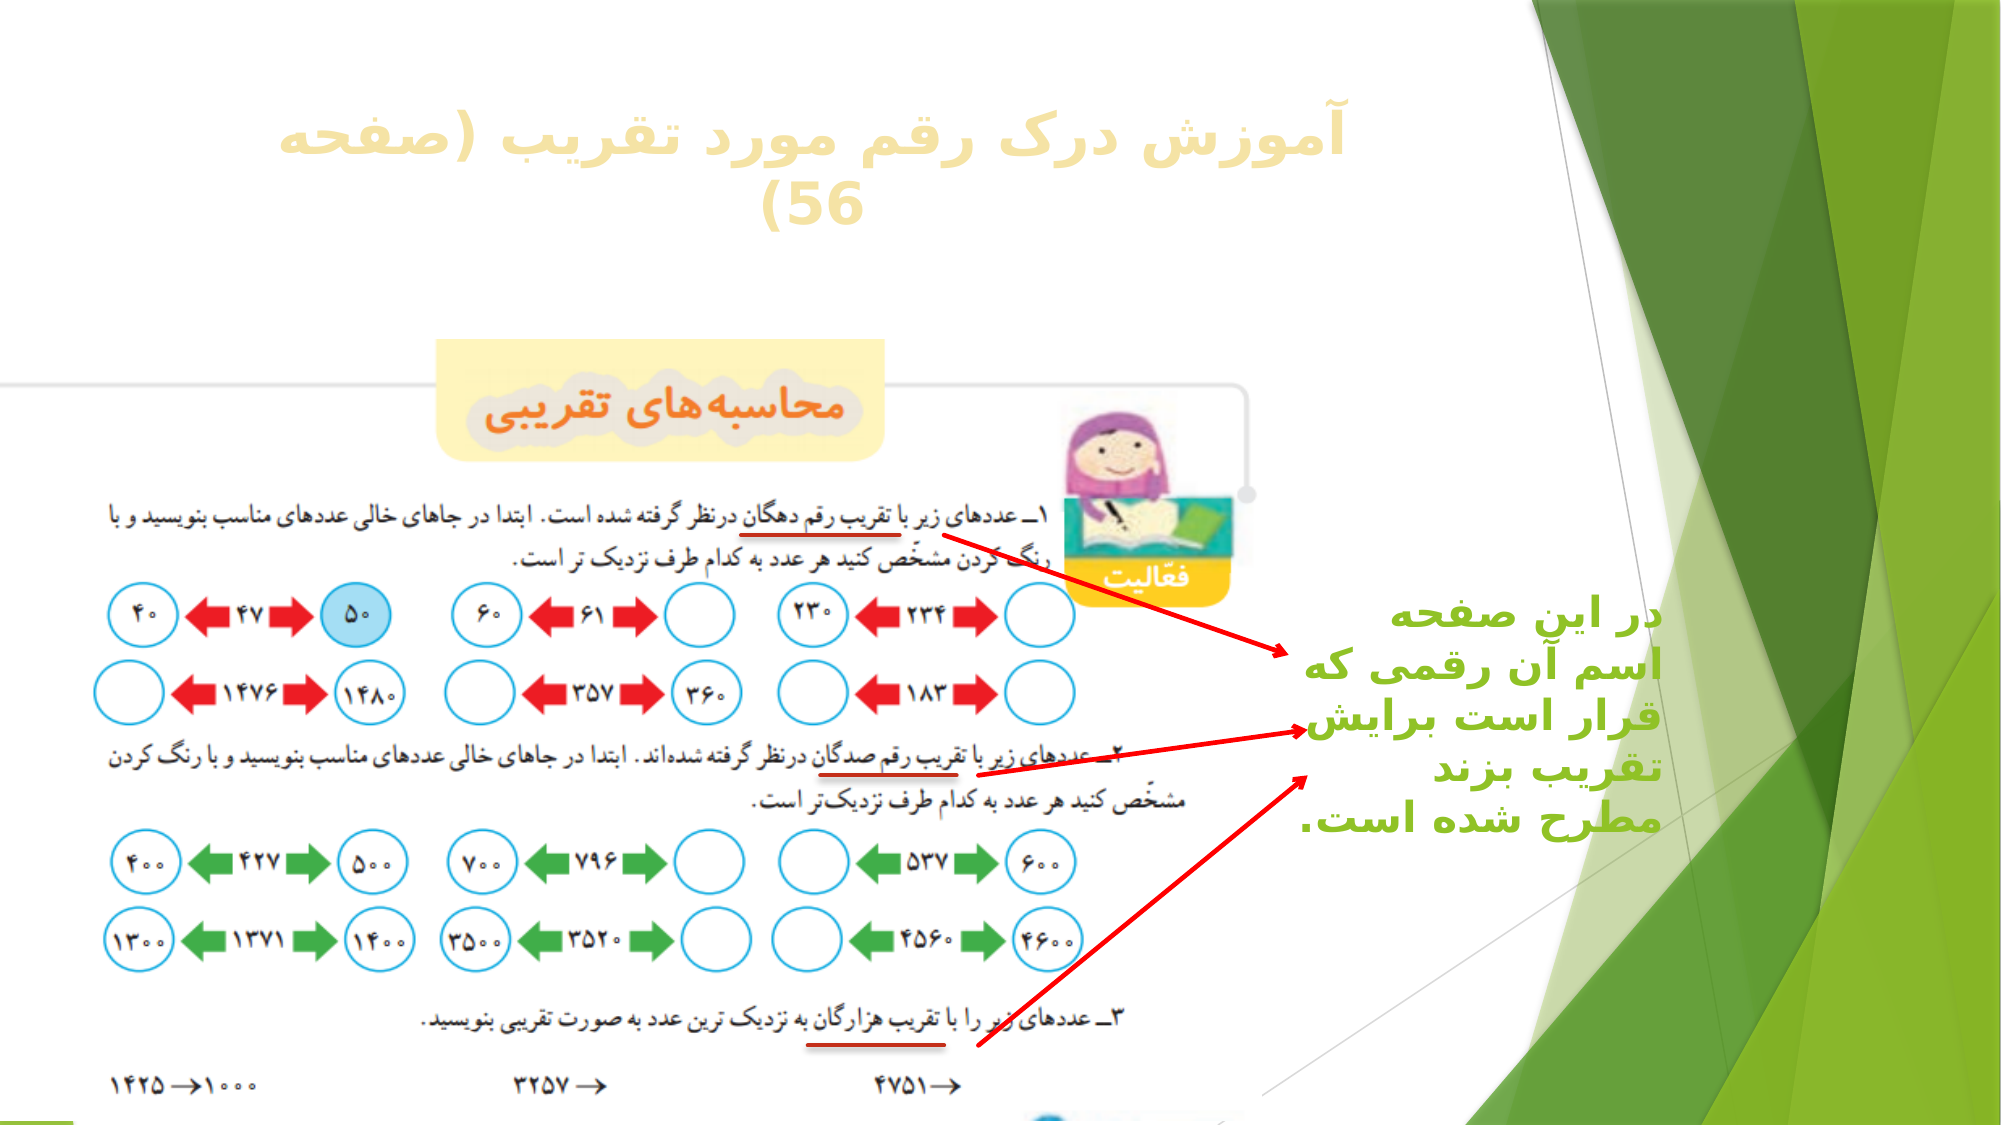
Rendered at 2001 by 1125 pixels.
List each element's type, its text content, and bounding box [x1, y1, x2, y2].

picture [0, 338, 1262, 1121]
list آموزش درک رقم مورد تقریب (صفحه 56) [242, 88, 1383, 199]
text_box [943, 534, 1290, 656]
text_box در این صفحه اسم آن رقمی که قرار است برایش تقریب بزند مطرح شده است. [1282, 577, 1680, 855]
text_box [977, 774, 1309, 1046]
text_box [977, 729, 1309, 774]
